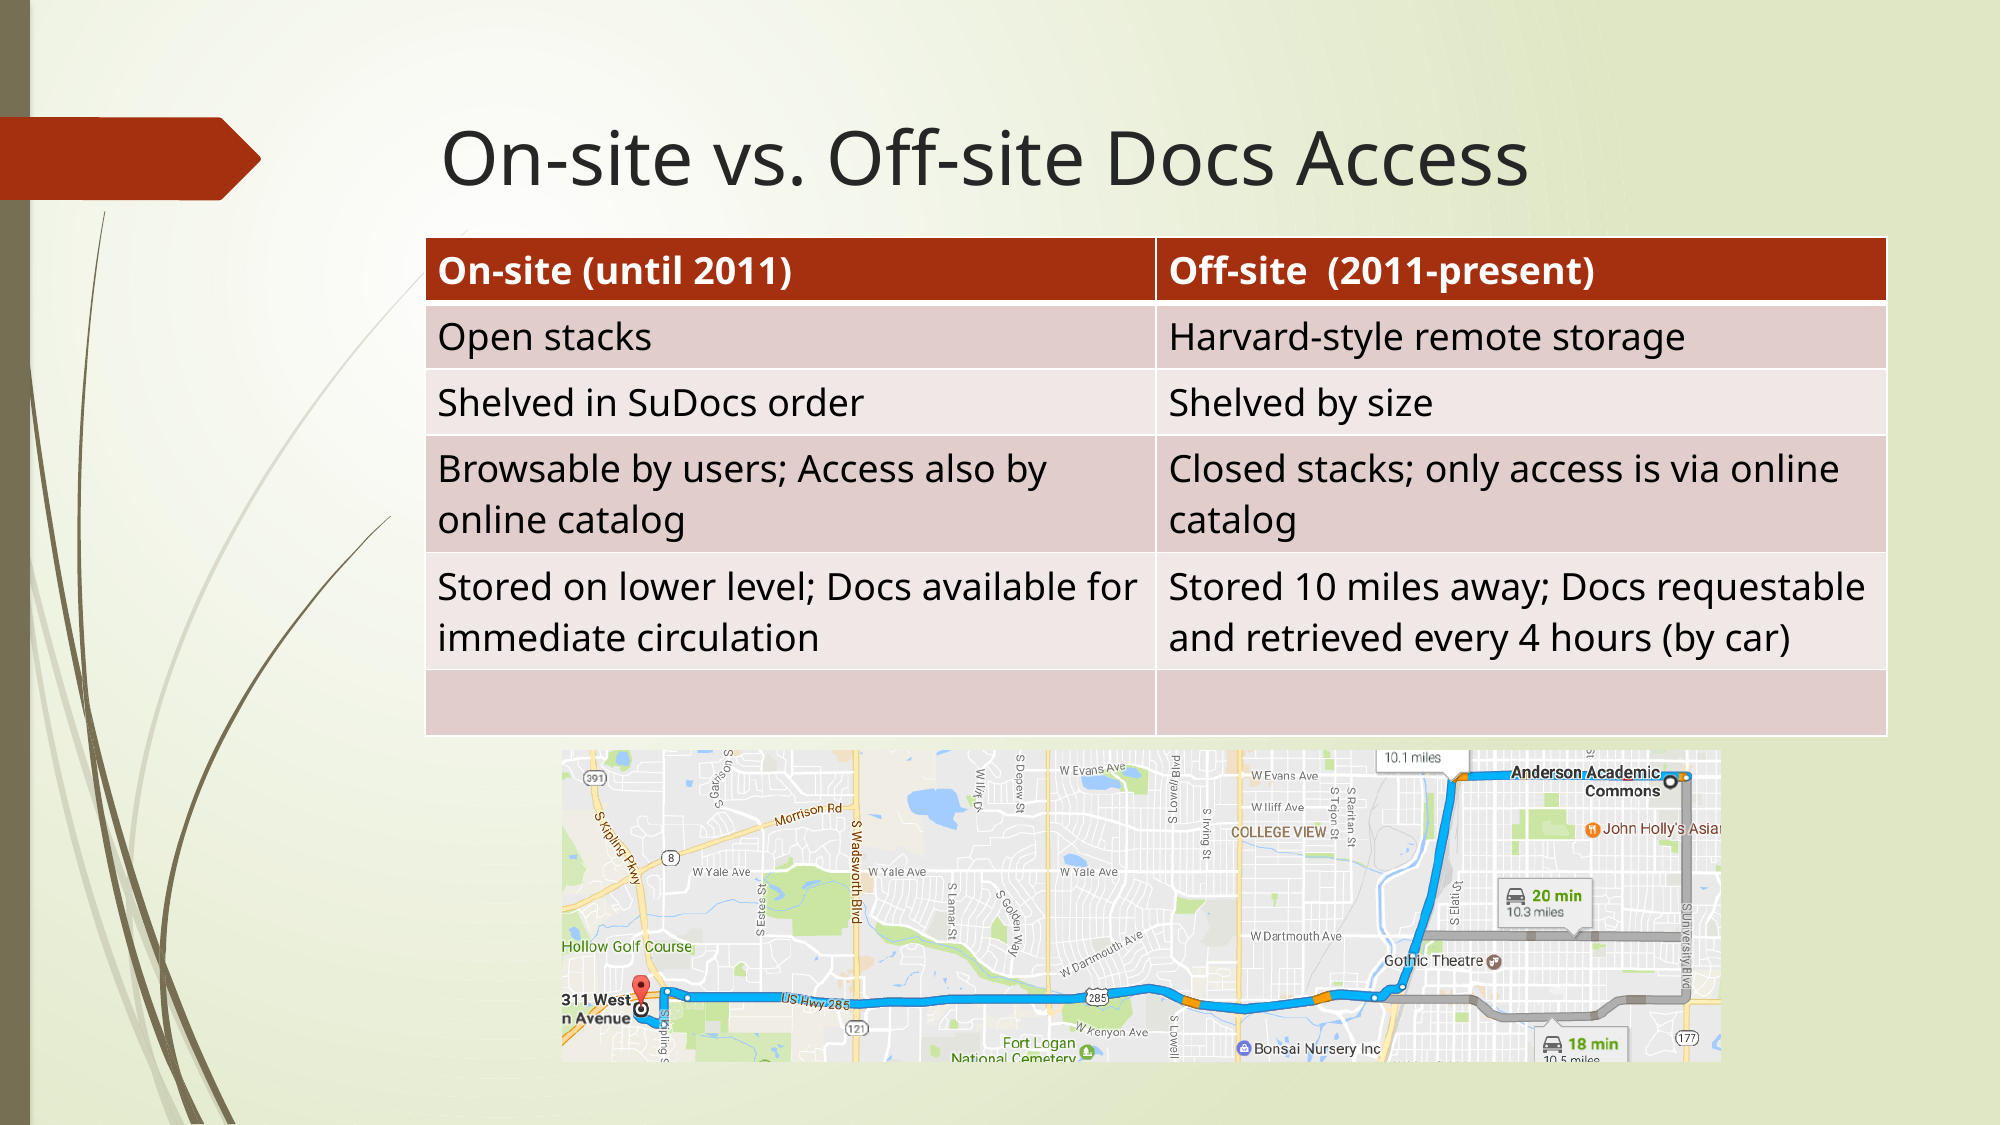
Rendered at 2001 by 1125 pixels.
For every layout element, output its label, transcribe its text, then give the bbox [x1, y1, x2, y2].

table_cell Open stacks [426, 306, 1155, 368]
title On-site vs. Off-site Docs Access [425, 102, 1888, 236]
table_cell Closed stacks; only access is via online catalog [1157, 436, 1886, 552]
table_cell Browsable by users; Access also by online catalog [426, 436, 1155, 552]
table_cell Stored on lower level; Docs available for immediate circulation [426, 553, 1155, 669]
table_header Off-site (2011-present) [1157, 238, 1886, 300]
table_header On-site (until 2011) [426, 238, 1155, 300]
table_cell [1157, 670, 1886, 735]
table_cell Shelved in SuDocs order [426, 370, 1155, 434]
table_cell Shelved by size [1157, 370, 1886, 434]
table_cell [426, 670, 1155, 735]
table_cell Stored 10 miles away; Docs requestable and retrieved every 4 hours (by car) [1157, 553, 1886, 669]
table_cell Harvard-style remote storage [1157, 306, 1886, 368]
picture [562, 750, 1721, 1062]
